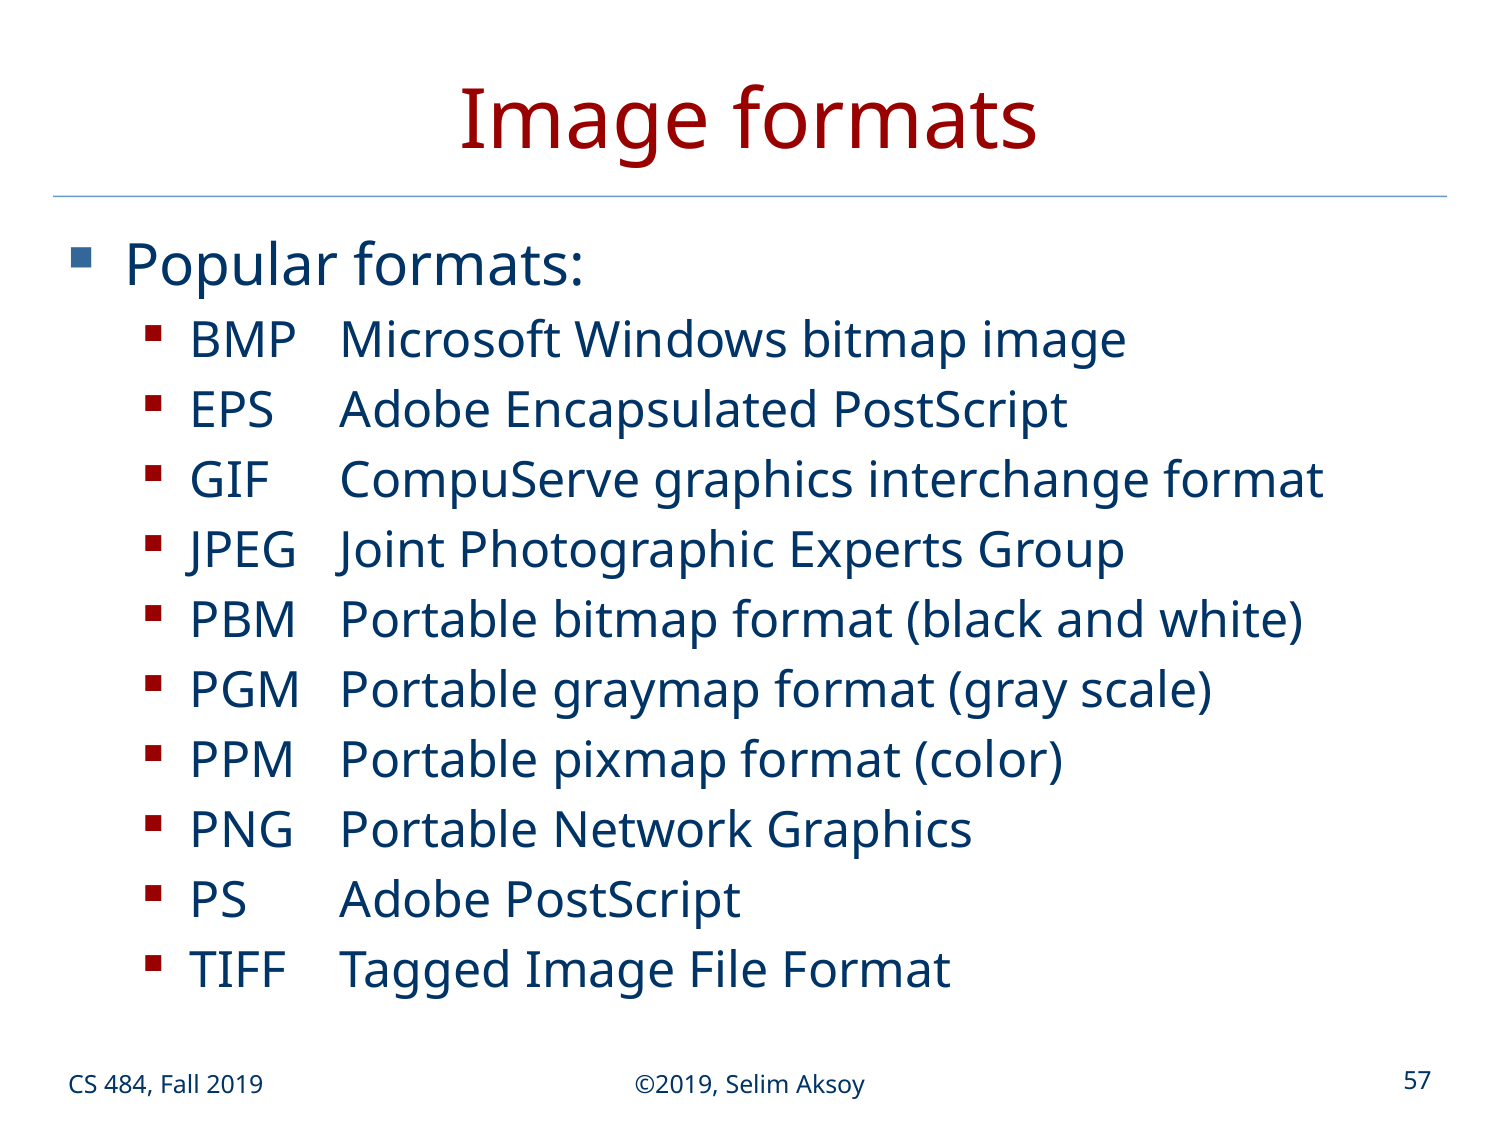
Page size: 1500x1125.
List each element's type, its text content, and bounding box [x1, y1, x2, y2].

list Popular formats: BMP Microsoft Windows bitmap image EPS Adobe Encapsulated PostScript GIF CompuServe graphics interchange format JPEG Joint Photographic Experts Group PBM Portable bitmap format (black and white) PGM Portable graymap format (gray scale) PPM Portable pixmap format (color) PNG Portable Network Graphics PS Adobe PostScript TIFF Tagged Image File Format [53, 220, 1447, 1035]
title Image formats [53, 31, 1447, 173]
slide_number CS 484, Fall 2019 [52, 1052, 366, 1107]
footer ©2019, Selim Aksoy [511, 1052, 988, 1107]
slide_number 57 [1134, 1052, 1448, 1107]
